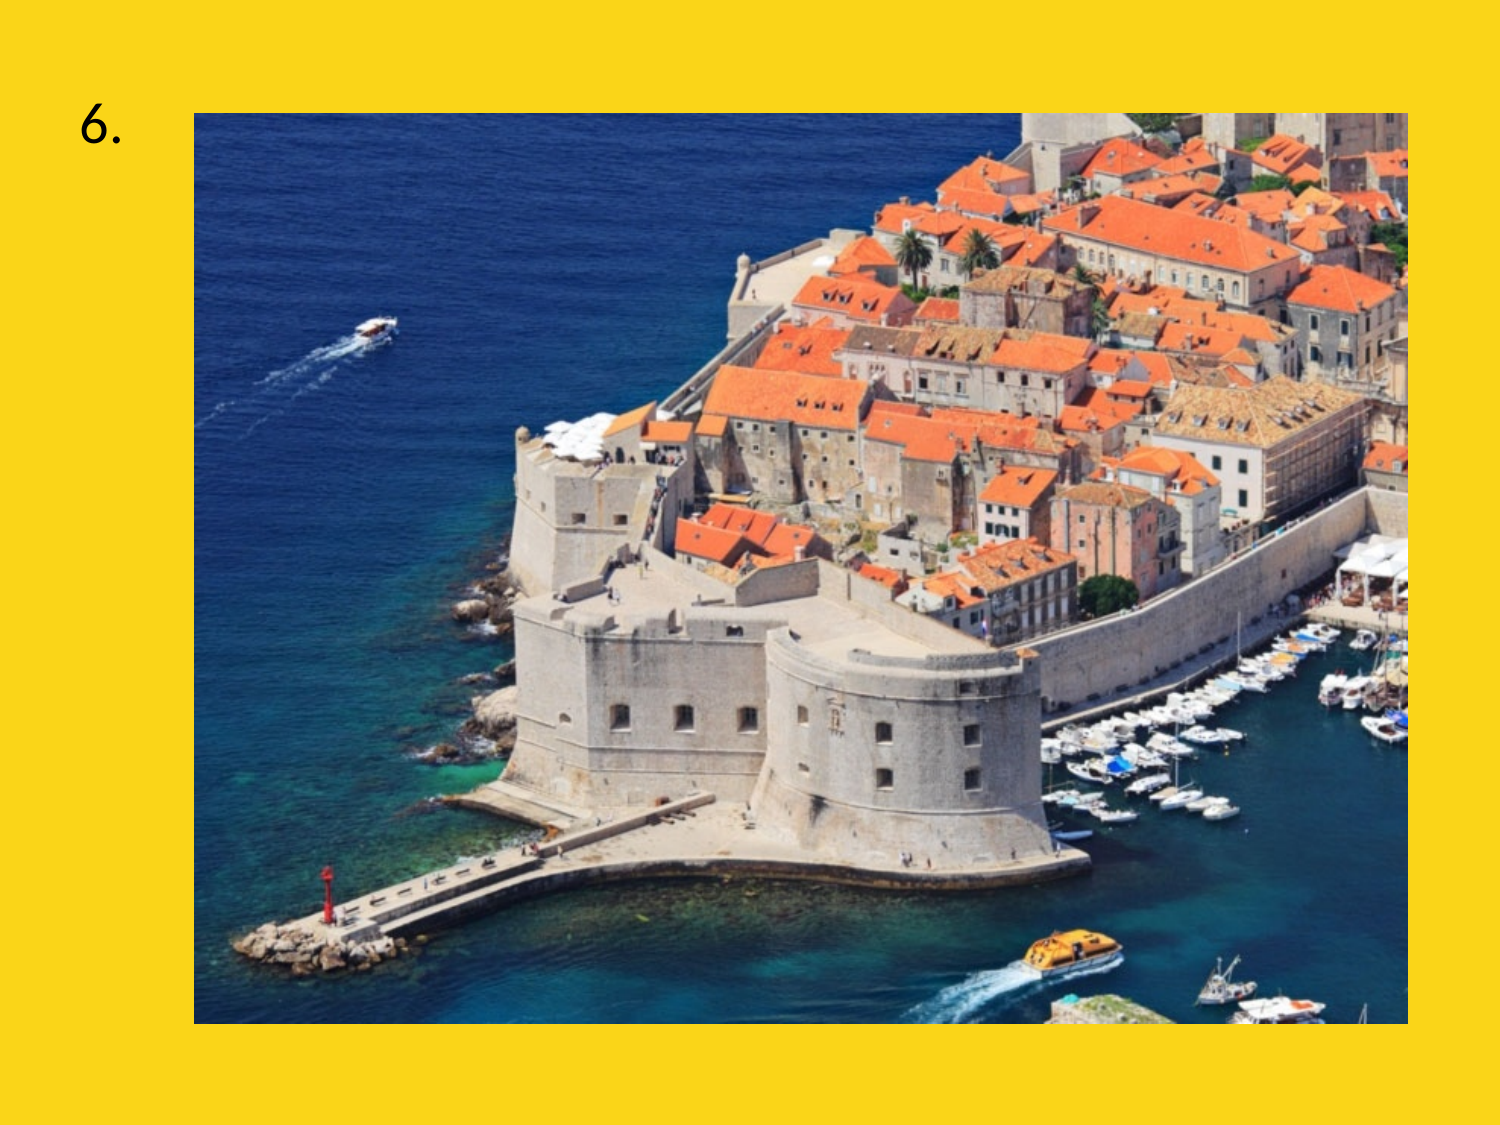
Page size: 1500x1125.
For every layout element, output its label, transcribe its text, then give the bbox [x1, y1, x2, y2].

text_box 6. [64, 78, 183, 163]
picture [194, 113, 1408, 1024]
